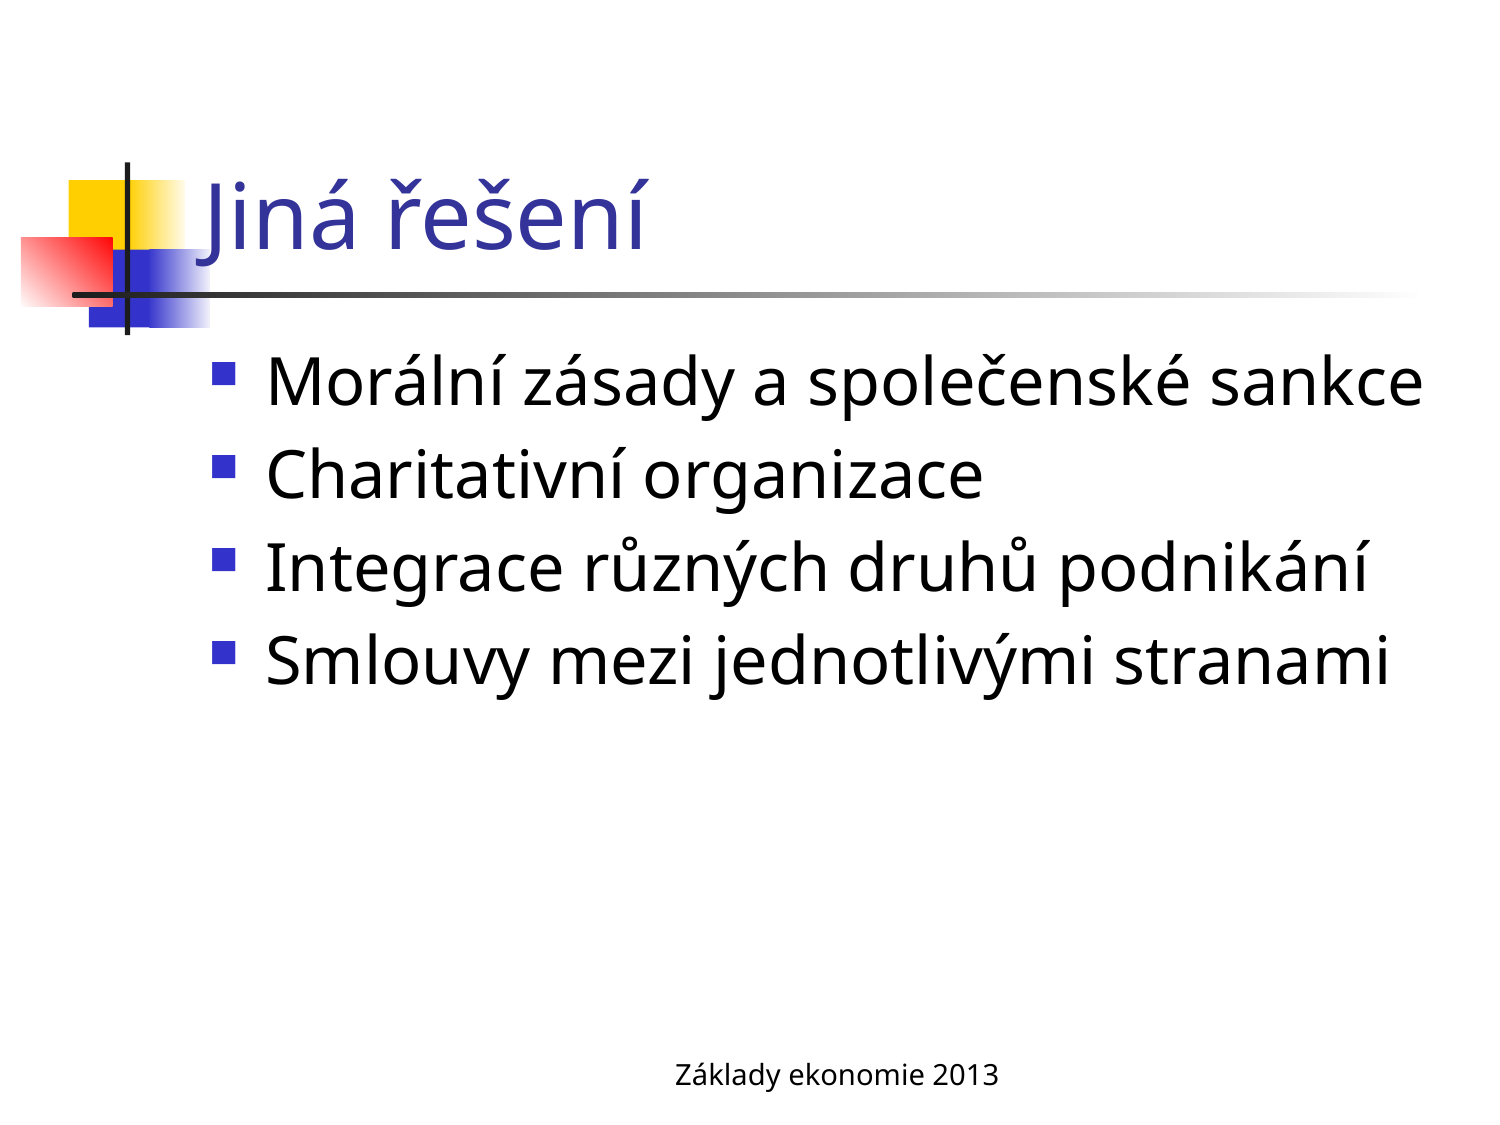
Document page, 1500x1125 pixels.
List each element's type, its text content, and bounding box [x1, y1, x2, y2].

title Jiná řešení [188, 35, 1468, 275]
footer Základy ekonomie 2013 [600, 1024, 1075, 1100]
list Morální zásady a společenské sankce Charitativní organizace Integrace různých druhů podnikání Smlouvy mezi jednotlivými stranami [193, 331, 1469, 1006]
